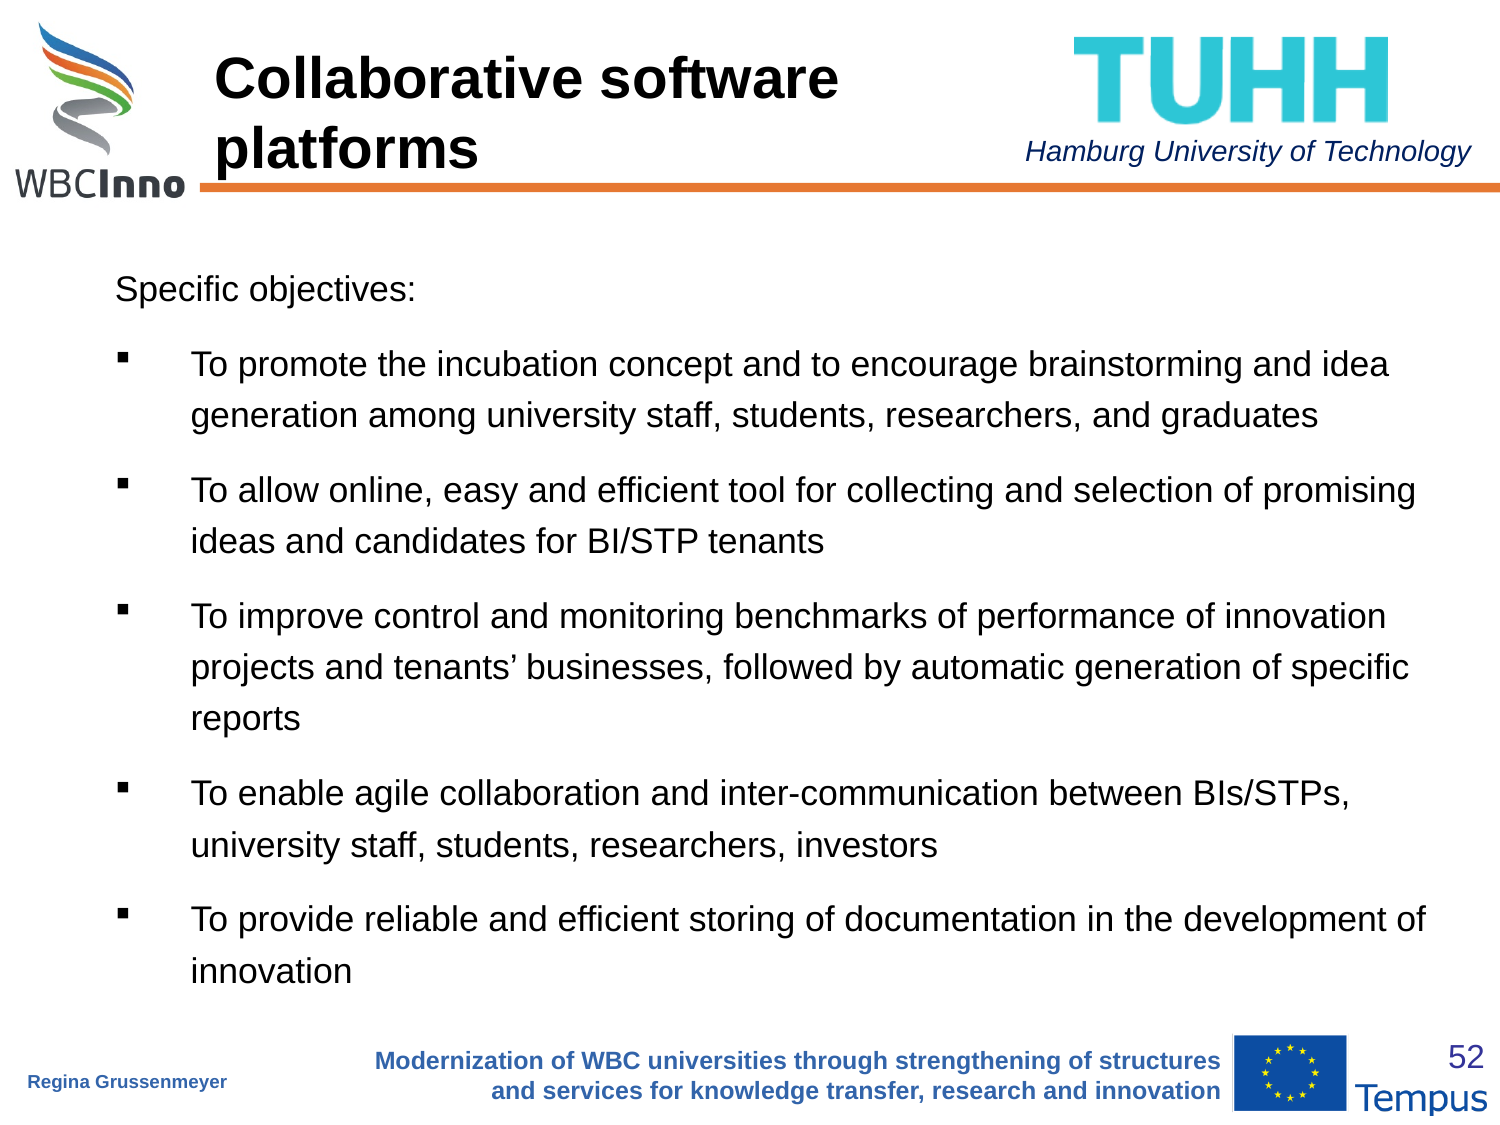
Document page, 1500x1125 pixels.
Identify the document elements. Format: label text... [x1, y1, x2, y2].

picture [0, 0, 202, 213]
picture [1074, 0, 1388, 238]
list Specific objectives: To promote the incubation concept and to encourage brainstorming and idea generation among university staff, students, researchers, and graduates To allow online, easy and efficient tool for collecting and selection of promising ideas and candidates for BI/STP tenants To improve control and monitoring benchmarks of performance of innovation projects and tenants’ businesses, followed by automatic generation of specific reports To enable agile collaboration and inter-communication between BIs/STPs, university staff, students, researchers, investors To provide reliable and efficient storing of documentation in the development of innovation [99, 249, 1450, 1013]
picture [1224, 1025, 1490, 1116]
title Collaborative software platforms [200, 0, 1000, 188]
